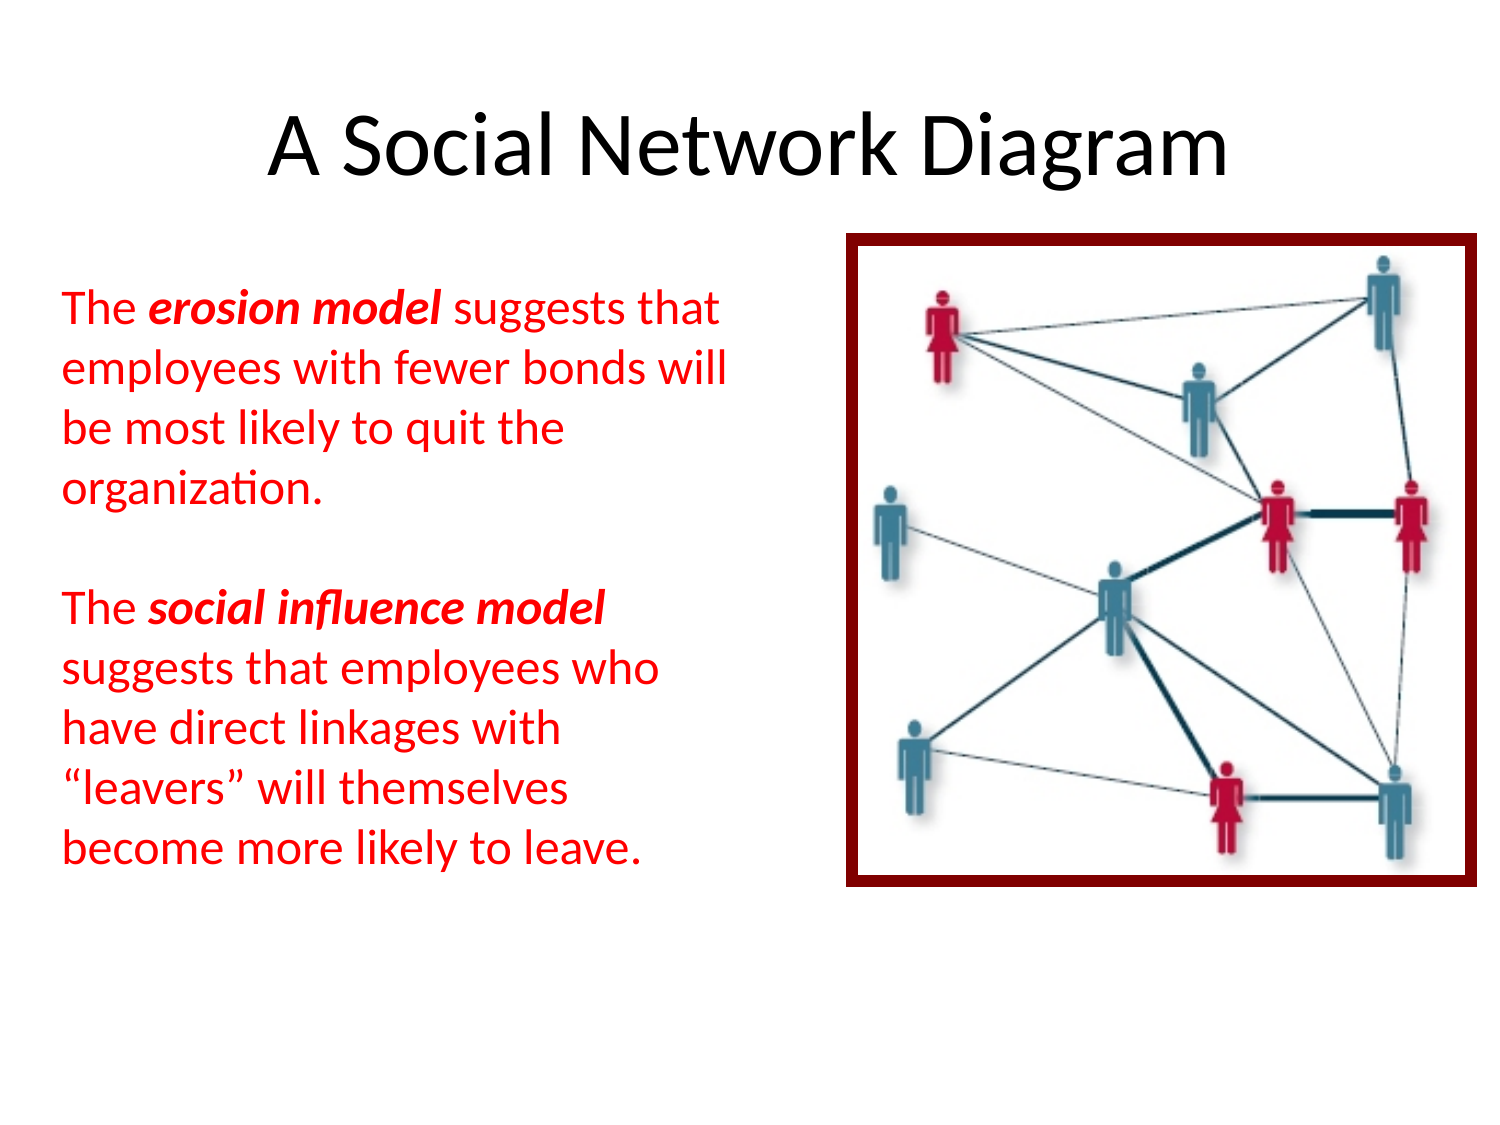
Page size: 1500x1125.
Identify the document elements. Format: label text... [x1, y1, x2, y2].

title A Social Network Diagram [75, 45, 1425, 233]
picture [855, 241, 1469, 884]
text_box The erosion model suggests that employees with fewer bonds will be most likely to quit the organization. The social influence model suggests that employees who have direct linkages with “leavers” will themselves become more likely to leave. [46, 267, 750, 882]
